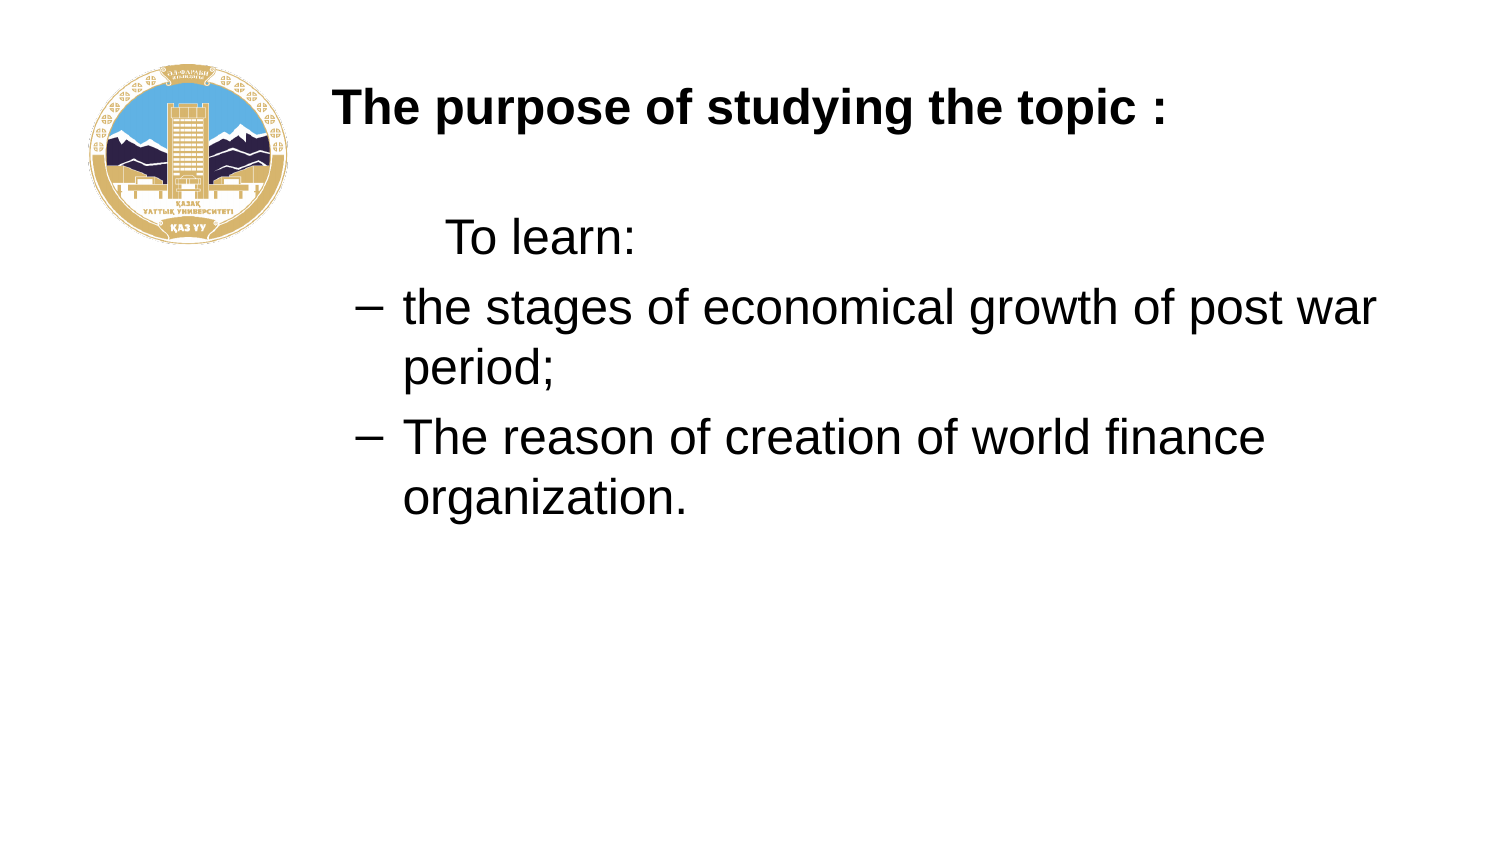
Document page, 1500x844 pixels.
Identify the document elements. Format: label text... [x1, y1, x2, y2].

list To learn: the stages of economical growth of post war period; The reason of creation of world finance organization. [265, 196, 1425, 754]
title The purpose of studying the topic : [75, 33, 1425, 175]
picture [88, 64, 288, 245]
